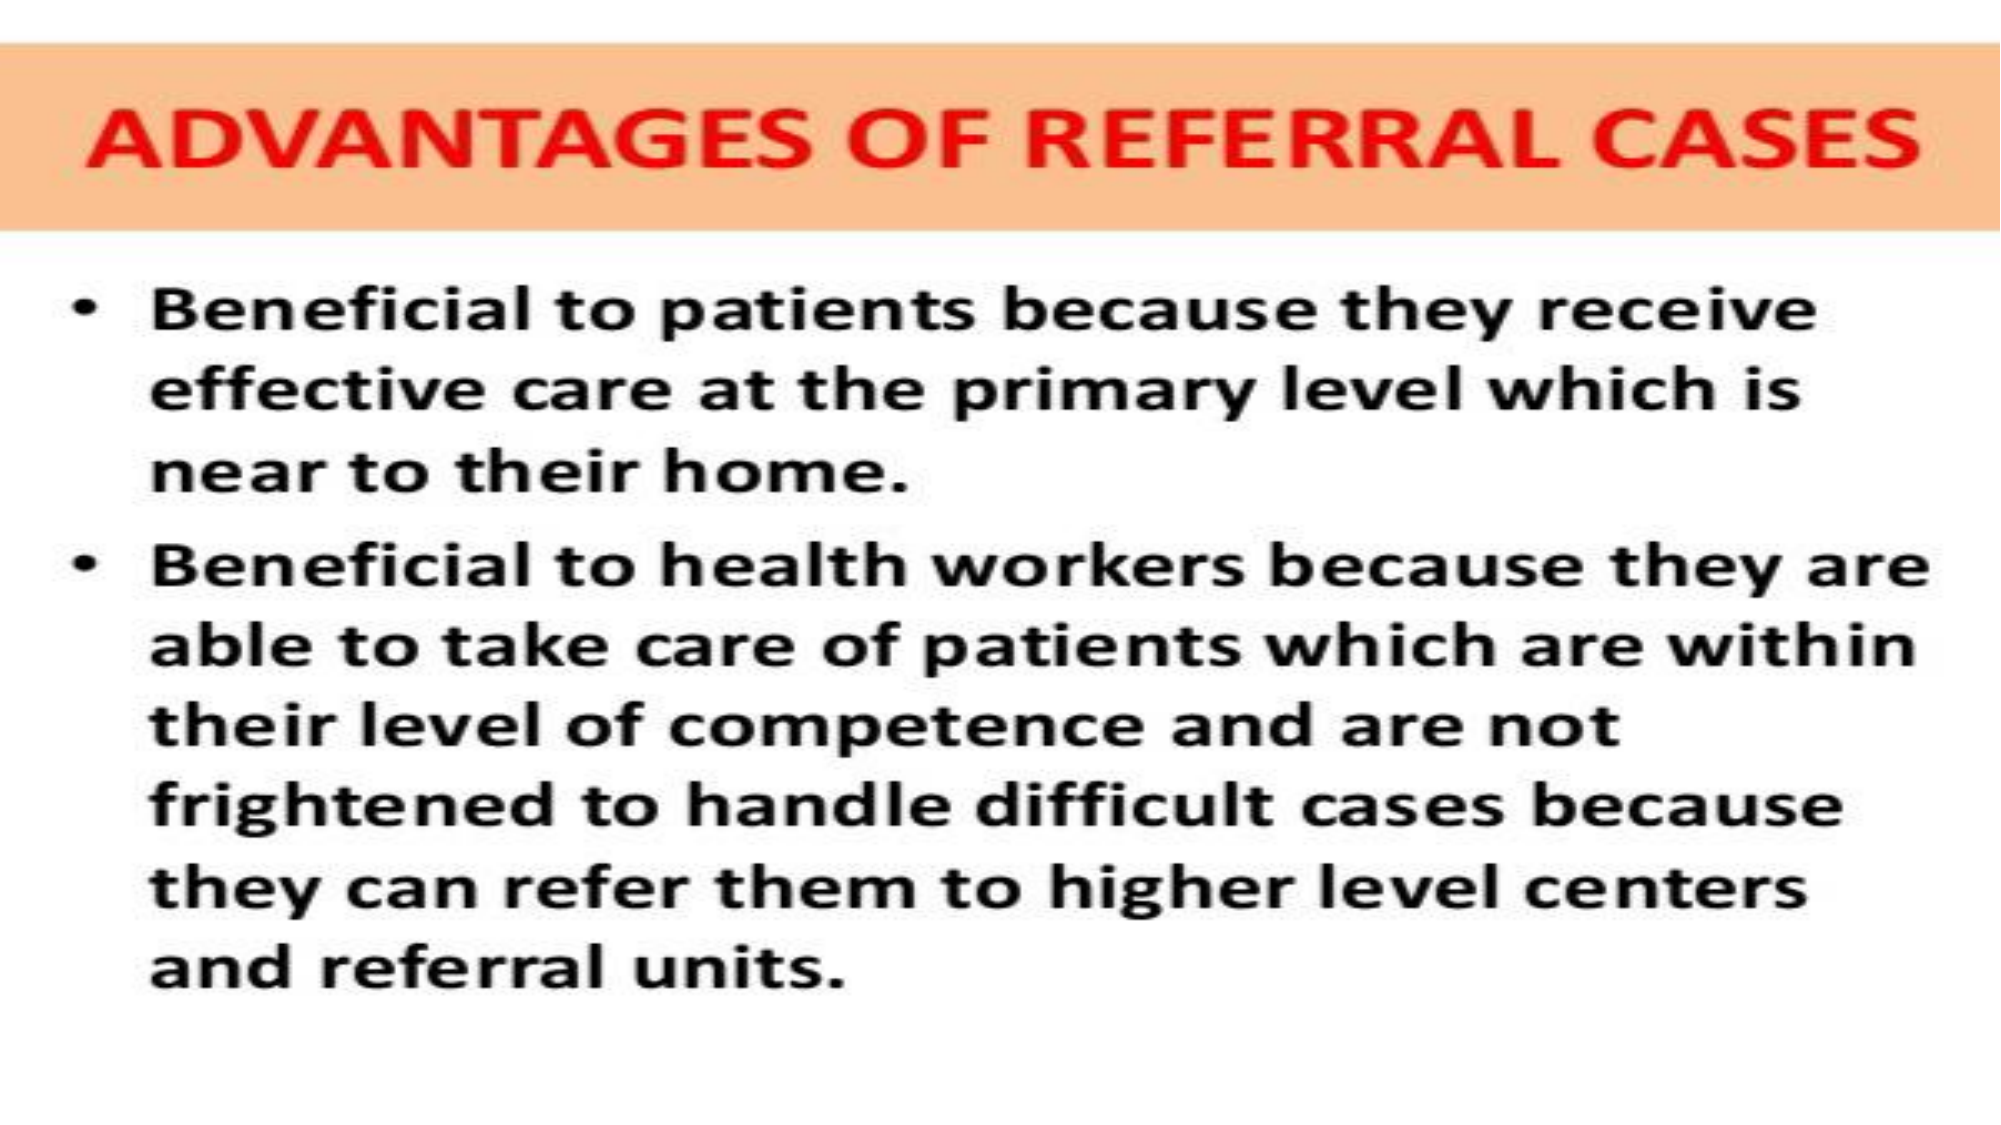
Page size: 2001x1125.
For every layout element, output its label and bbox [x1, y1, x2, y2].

list [0, 0, 2000, 1125]
